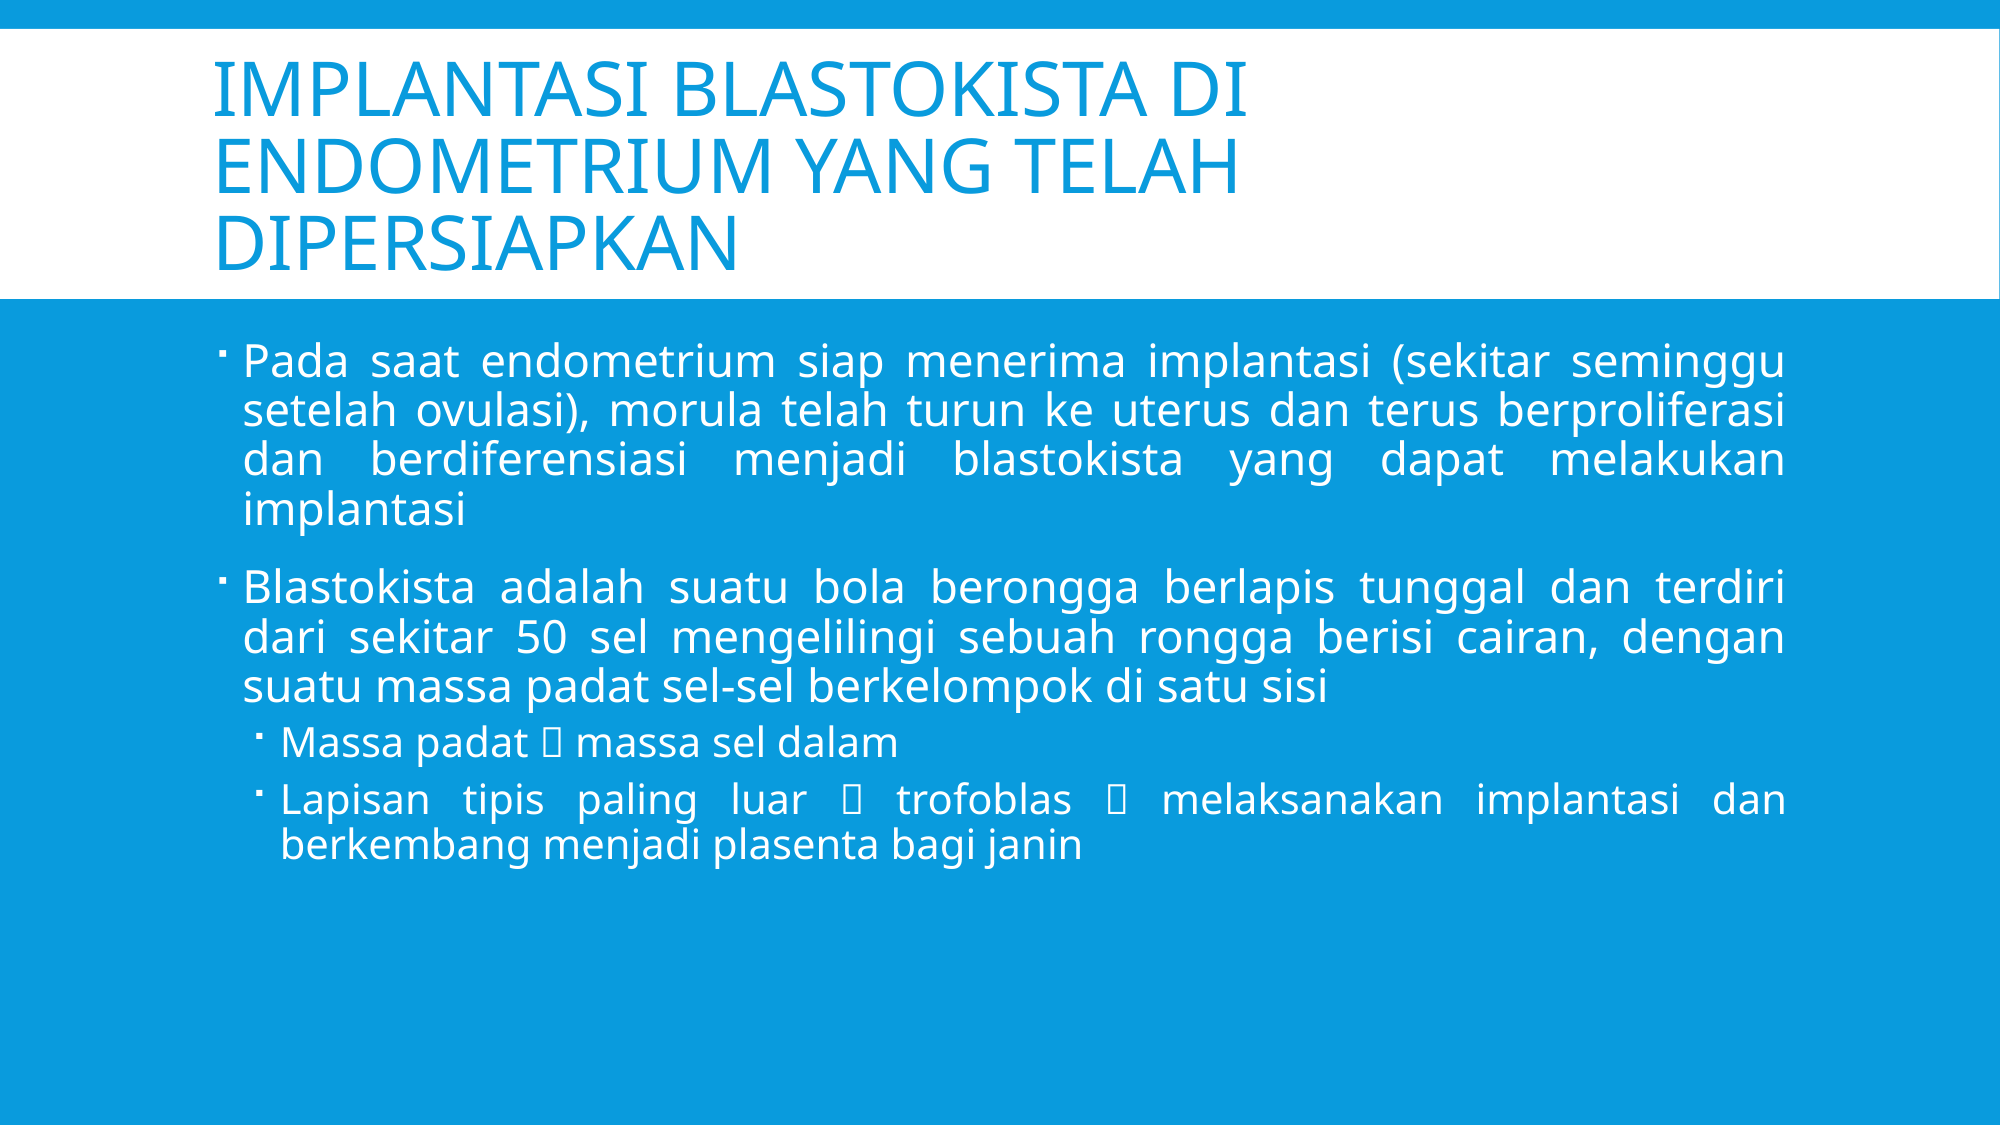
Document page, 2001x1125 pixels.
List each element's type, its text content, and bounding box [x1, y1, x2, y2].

list Pada saat endometrium siap menerima implantasi (sekitar seminggu setelah ovulasi), morula telah turun ke uterus dan terus berproliferasi dan berdiferensiasi menjadi blastokista yang dapat melakukan implantasi Blastokista adalah suatu bola berongga berlapis tunggal dan terdiri dari sekitar 50 sel mengelilingi sebuah rongga berisi cairan, dengan suatu massa padat sel-sel berkelompok di satu sisi Massa padat  massa sel dalam Lapisan tipis paling luar  trofoblas  melaksanakan implantasi dan berkembang menjadi plasenta bagi janin [197, 329, 1803, 1020]
title Implantasi Blastokista di Endometrium yang Telah Dipersiapkan [197, 46, 1803, 295]
